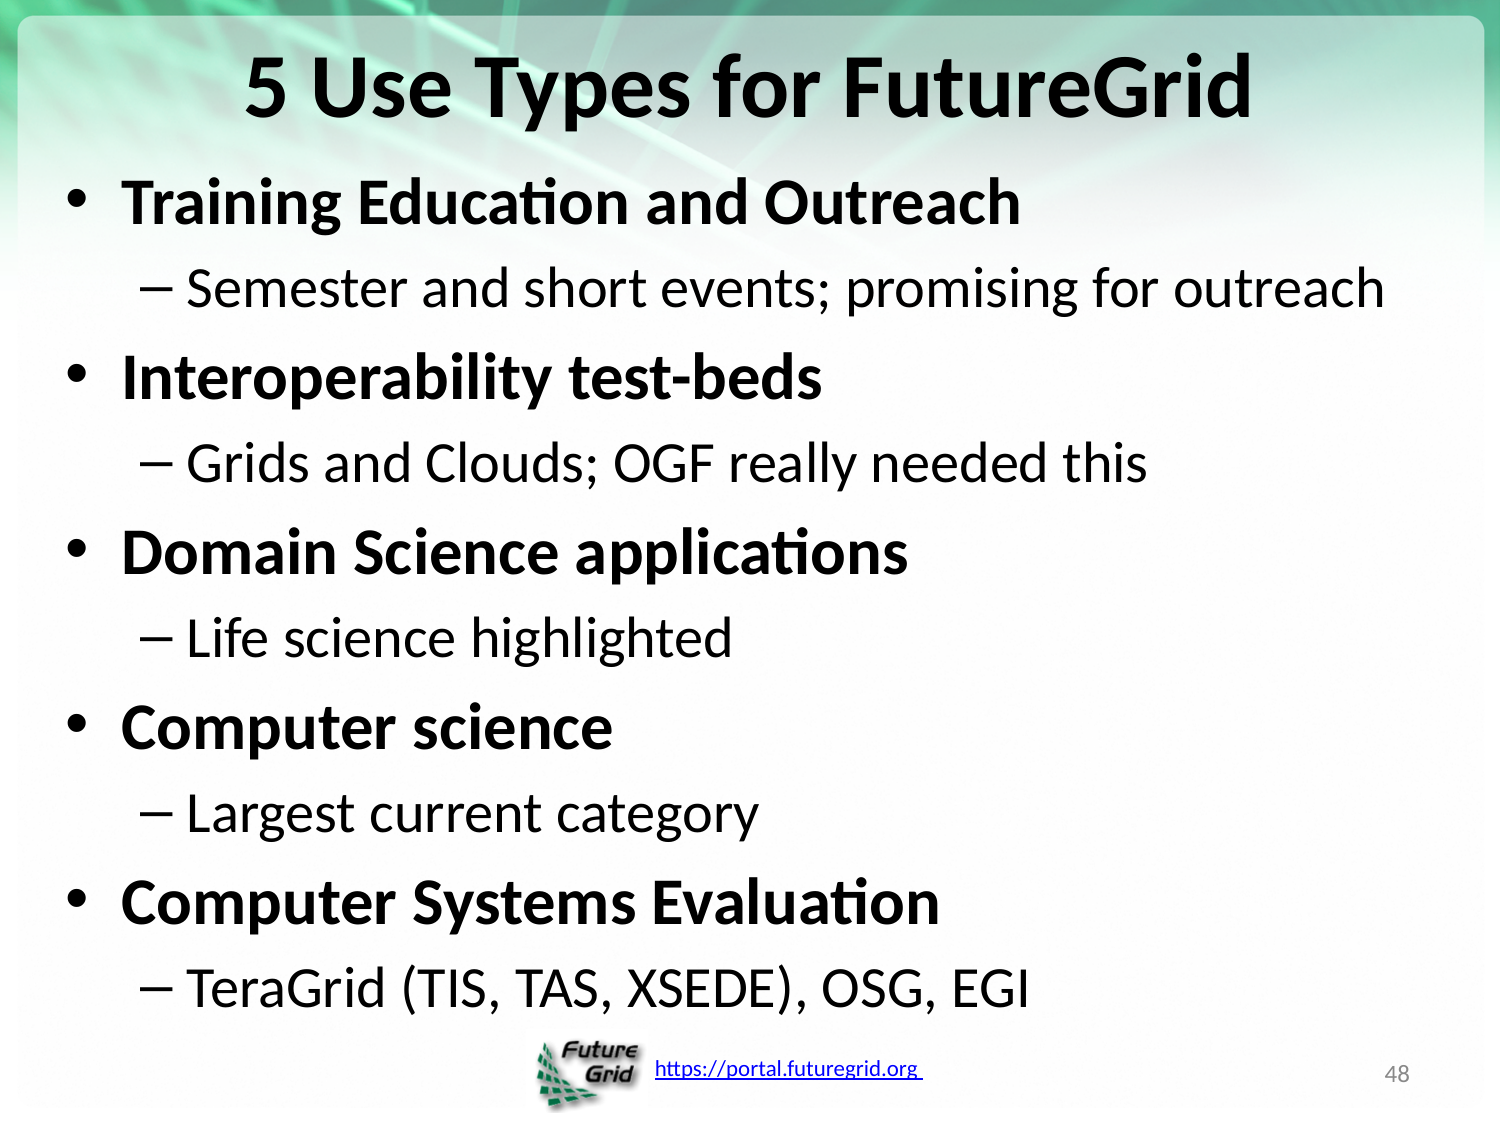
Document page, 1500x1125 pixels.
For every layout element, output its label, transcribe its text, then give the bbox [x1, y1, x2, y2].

picture [0, 0, 1500, 1125]
title 5 Use Types for FutureGrid [74, 0, 1426, 149]
list Training Education and Outreach Semester and short events; promising for outreach Interoperability test-beds Grids and Clouds; OGF really needed this Domain Science applications Life science highlighted Computer science Largest current category Computer Systems Evaluation TeraGrid (TIS, TAS, XSEDE), OSG, EGI [49, 149, 1463, 893]
slide_number 48 [1074, 1042, 1425, 1103]
